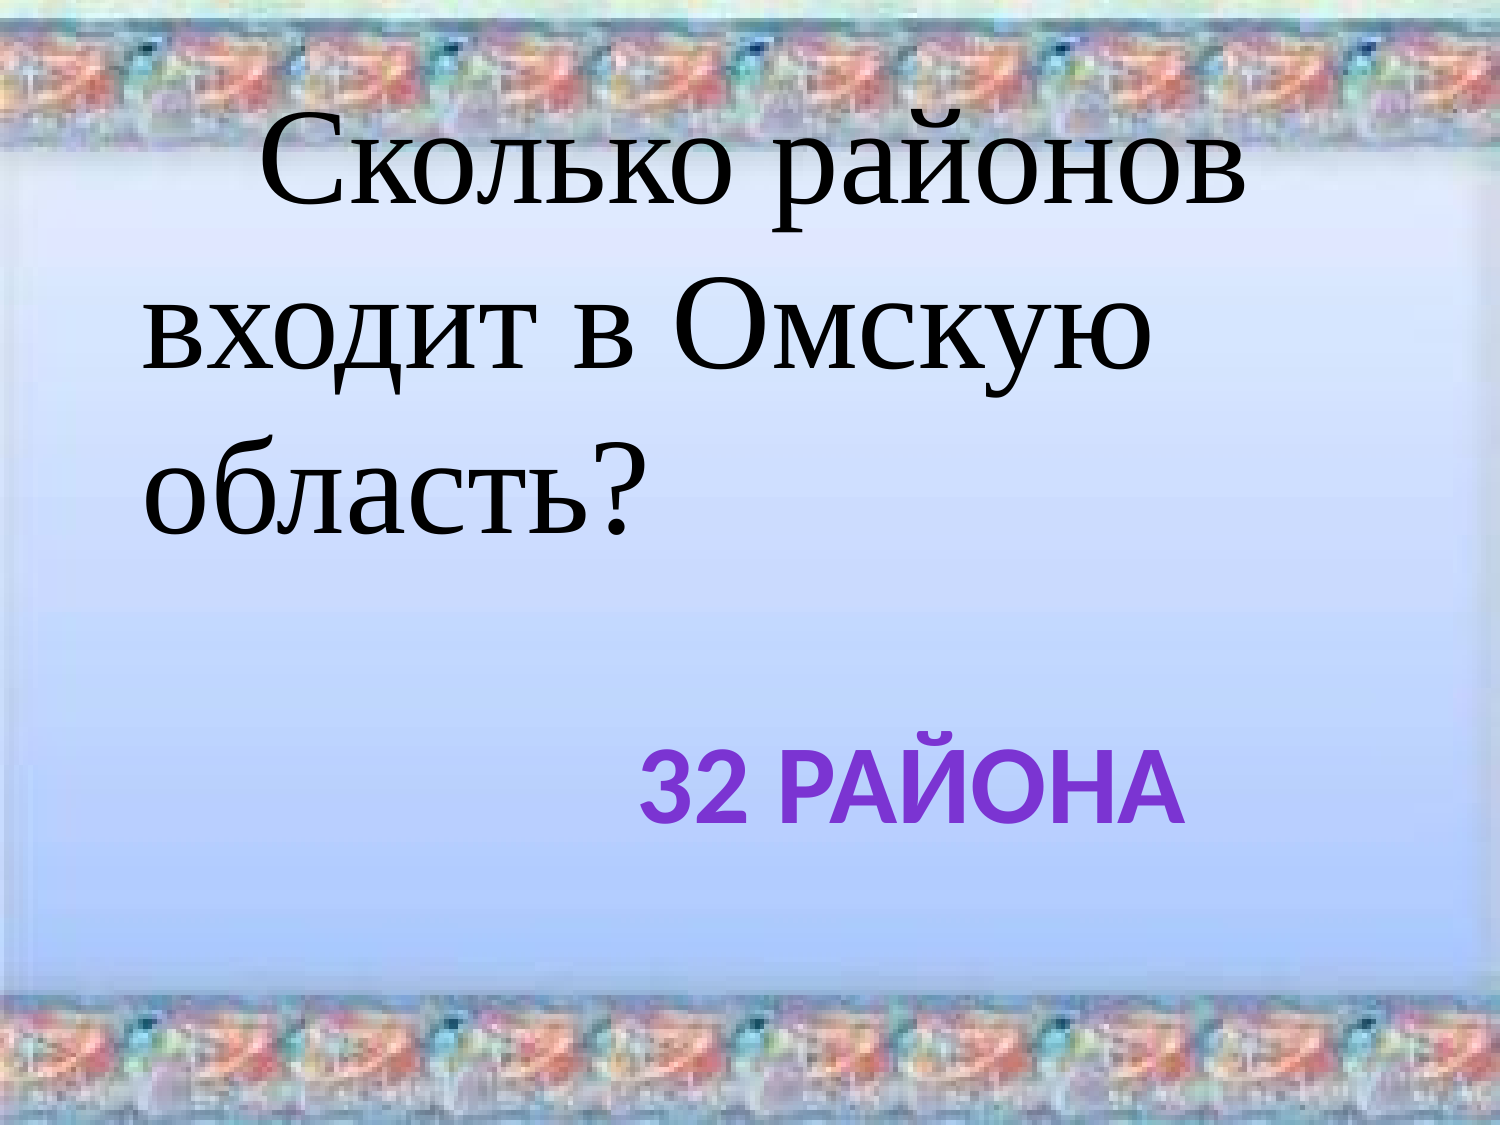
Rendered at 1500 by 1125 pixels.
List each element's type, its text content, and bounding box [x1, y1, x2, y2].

picture [0, 0, 1500, 1125]
text_box 32 района [621, 703, 1202, 853]
list Сколько районов входит в Омскую область? [70, 58, 1421, 801]
